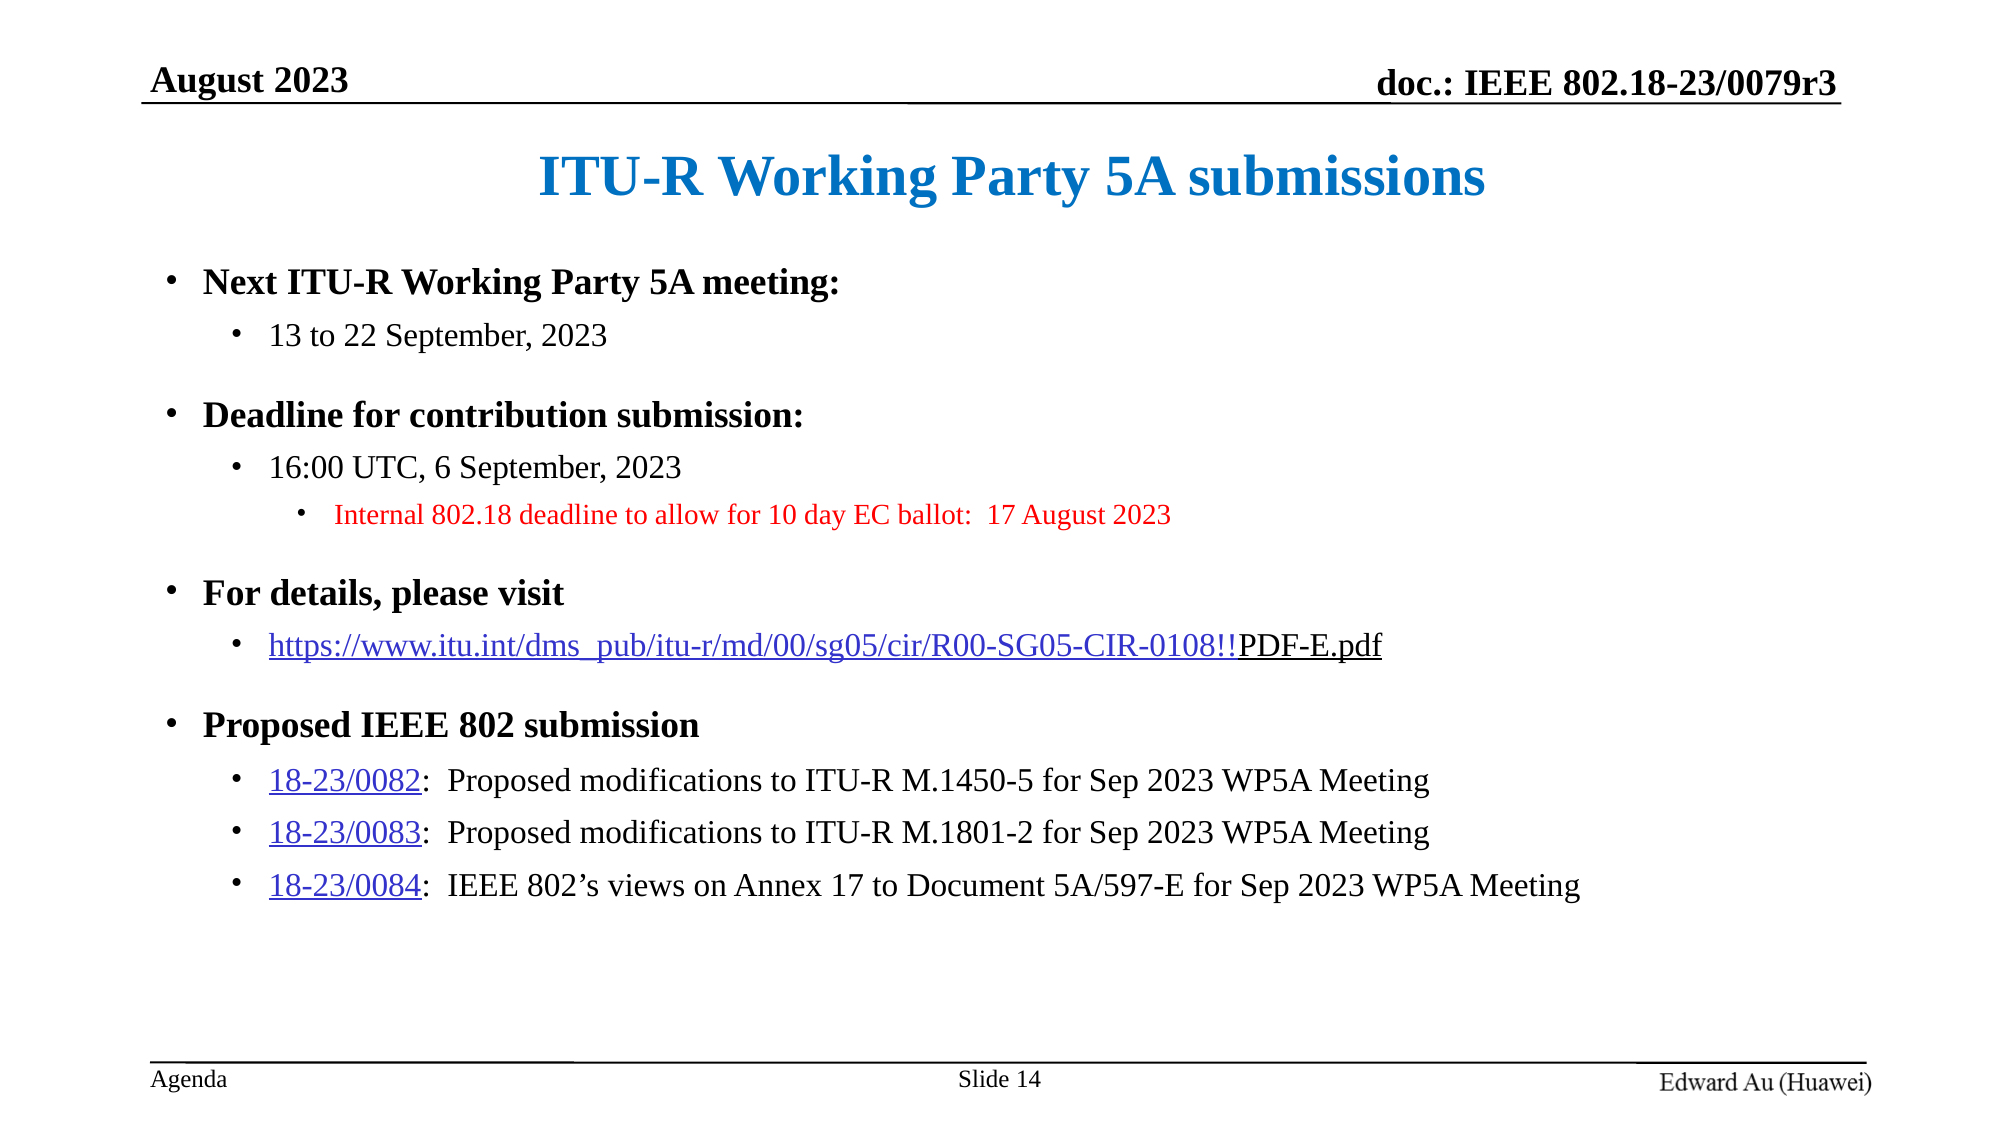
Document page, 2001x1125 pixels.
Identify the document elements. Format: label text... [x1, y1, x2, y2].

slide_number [149, 54, 651, 101]
slide_number Slide 14 [933, 1061, 1067, 1123]
picture [1174, 1058, 1887, 1113]
list Next ITU-R Working Party 5A meeting: 13 to 22 September, 2023 Deadline for contribution submission: 16:00 UTC, 6 September, 2023 Internal 802.18 deadline to allow for 10 day EC ballot: 17 August 2023 For details, please visit https://www.itu.int/dms_pub/itu-r/md/00/sg05/cir/R00-SG05-CIR-0108!!PDF-E.pdf Proposed IEEE 802 submission 18-23/0082: Proposed modifications to ITU-R M.1450-5 for Sep 2023 WP5A Meeting 18-23/0083: Proposed modifications to ITU-R M.1801-2 for Sep 2023 WP5A Meeting 18-23/0084: IEEE 802’s views on Annex 17 to Document 5A/597-E for Sep 2023 WP5A Meeting [149, 249, 1869, 925]
title ITU-R Working Party 5A submissions [162, 99, 1864, 246]
